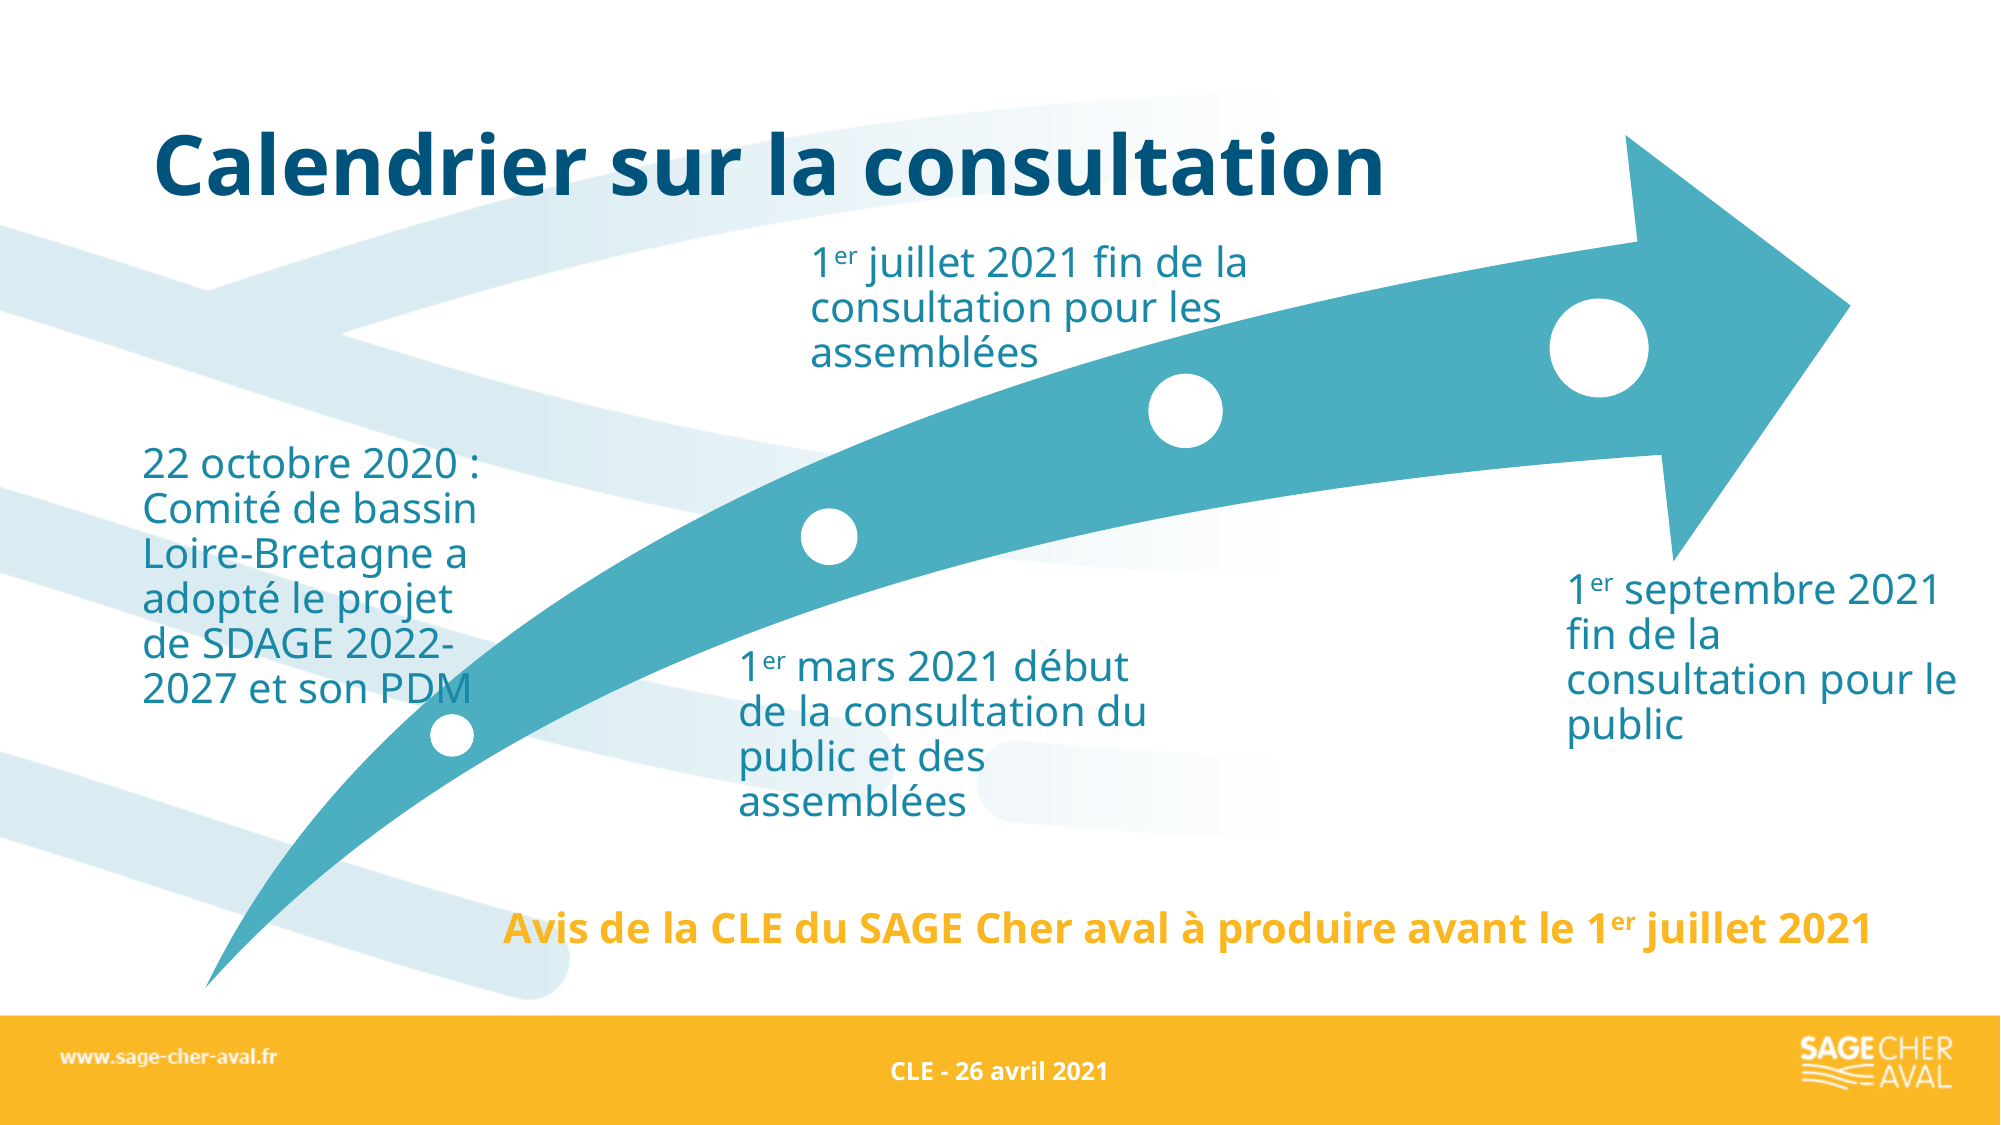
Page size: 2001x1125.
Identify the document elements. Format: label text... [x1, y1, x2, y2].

picture [0, 0, 2000, 1125]
footer CLE - 26 avril 2021 [662, 1042, 1338, 1103]
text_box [121, 151, 1978, 1005]
title Calendrier sur la consultation [137, 59, 1863, 151]
